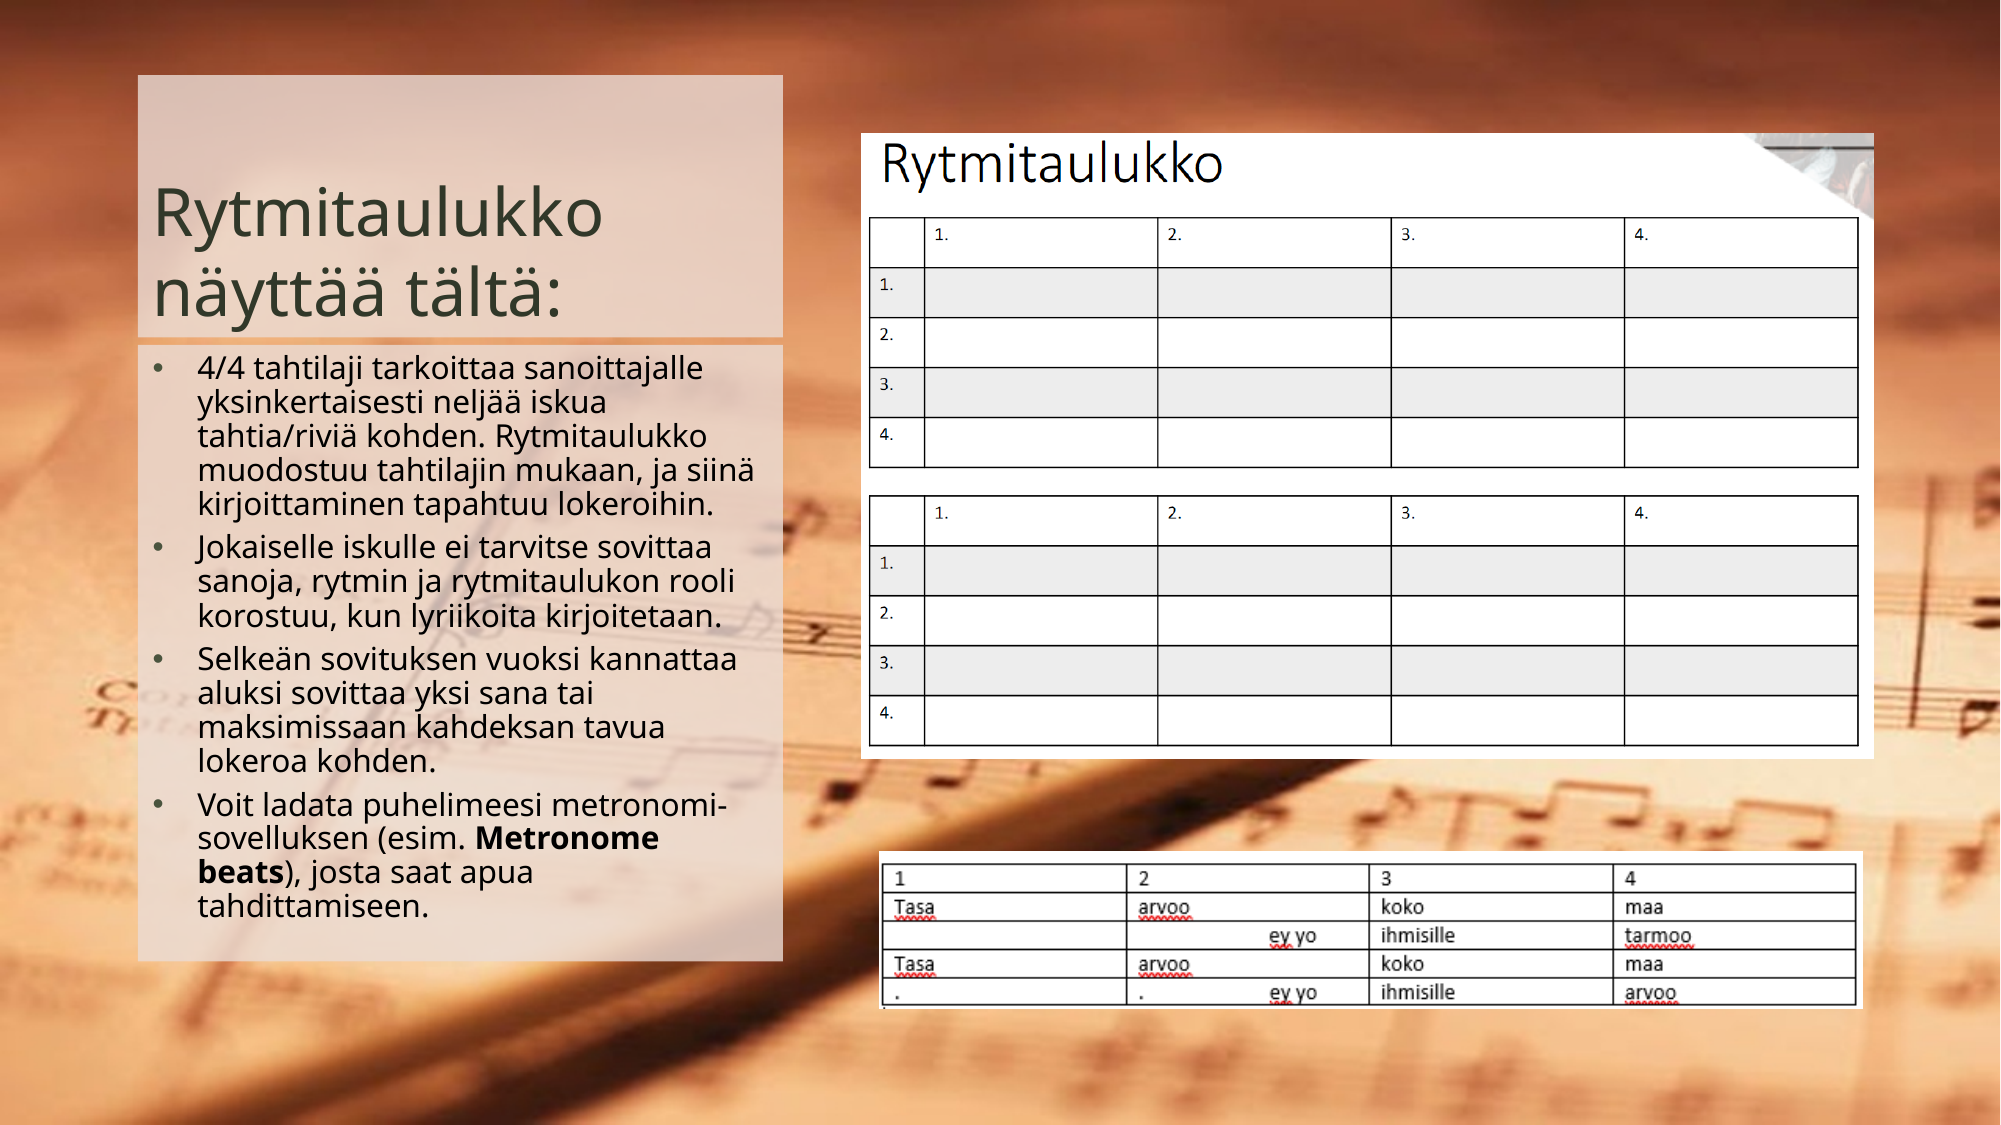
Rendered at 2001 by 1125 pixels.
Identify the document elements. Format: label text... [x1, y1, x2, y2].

list 4/4 tahtilaji tarkoittaa sanoittajalle yksinkertaisesti neljää iskua tahtia/riviä kohden. Rytmitaulukko muodostuu tahtilajin mukaan, ja siinä kirjoittaminen tapahtuu lokeroihin. Jokaiselle iskulle ei tarvitse sovittaa sanoja, rytmin ja rytmitaulukon rooli korostuu, kun lyriikoita kirjoitetaan. Selkeän sovituksen vuoksi kannattaa aluksi sovittaa yksi sana tai maksimissaan kahdeksan tavua lokeroa kohden. Voit ladata puhelimeesi metronomi-sovelluksen (esim. Metronome beats), josta saat apua tahdittamiseen. [137, 344, 783, 962]
picture [0, 0, 2001, 1125]
title Rytmitaulukko näyttää tältä: [137, 75, 783, 338]
